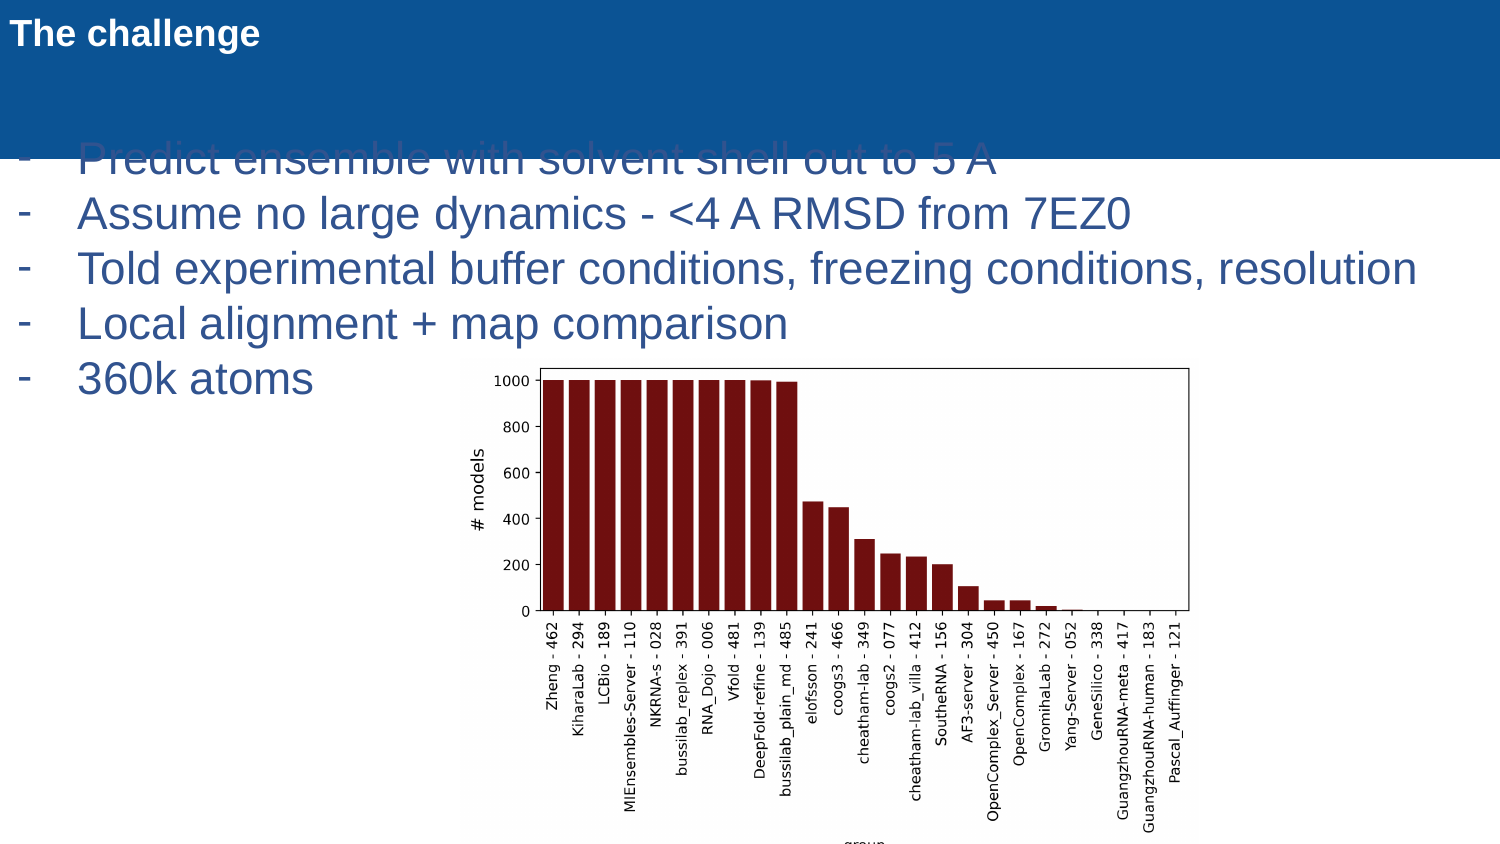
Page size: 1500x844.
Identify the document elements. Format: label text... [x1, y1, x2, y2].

title The challenge [0, 0, 1500, 113]
picture [459, 358, 1199, 844]
text_box Predict ensemble with solvent shell out to 5 A Assume no large dynamics - <4 A RMSD from 7EZ0 Told experimental buffer conditions, freezing conditions, resolution Local alignment + map comparison 360k atoms [0, 113, 1500, 462]
